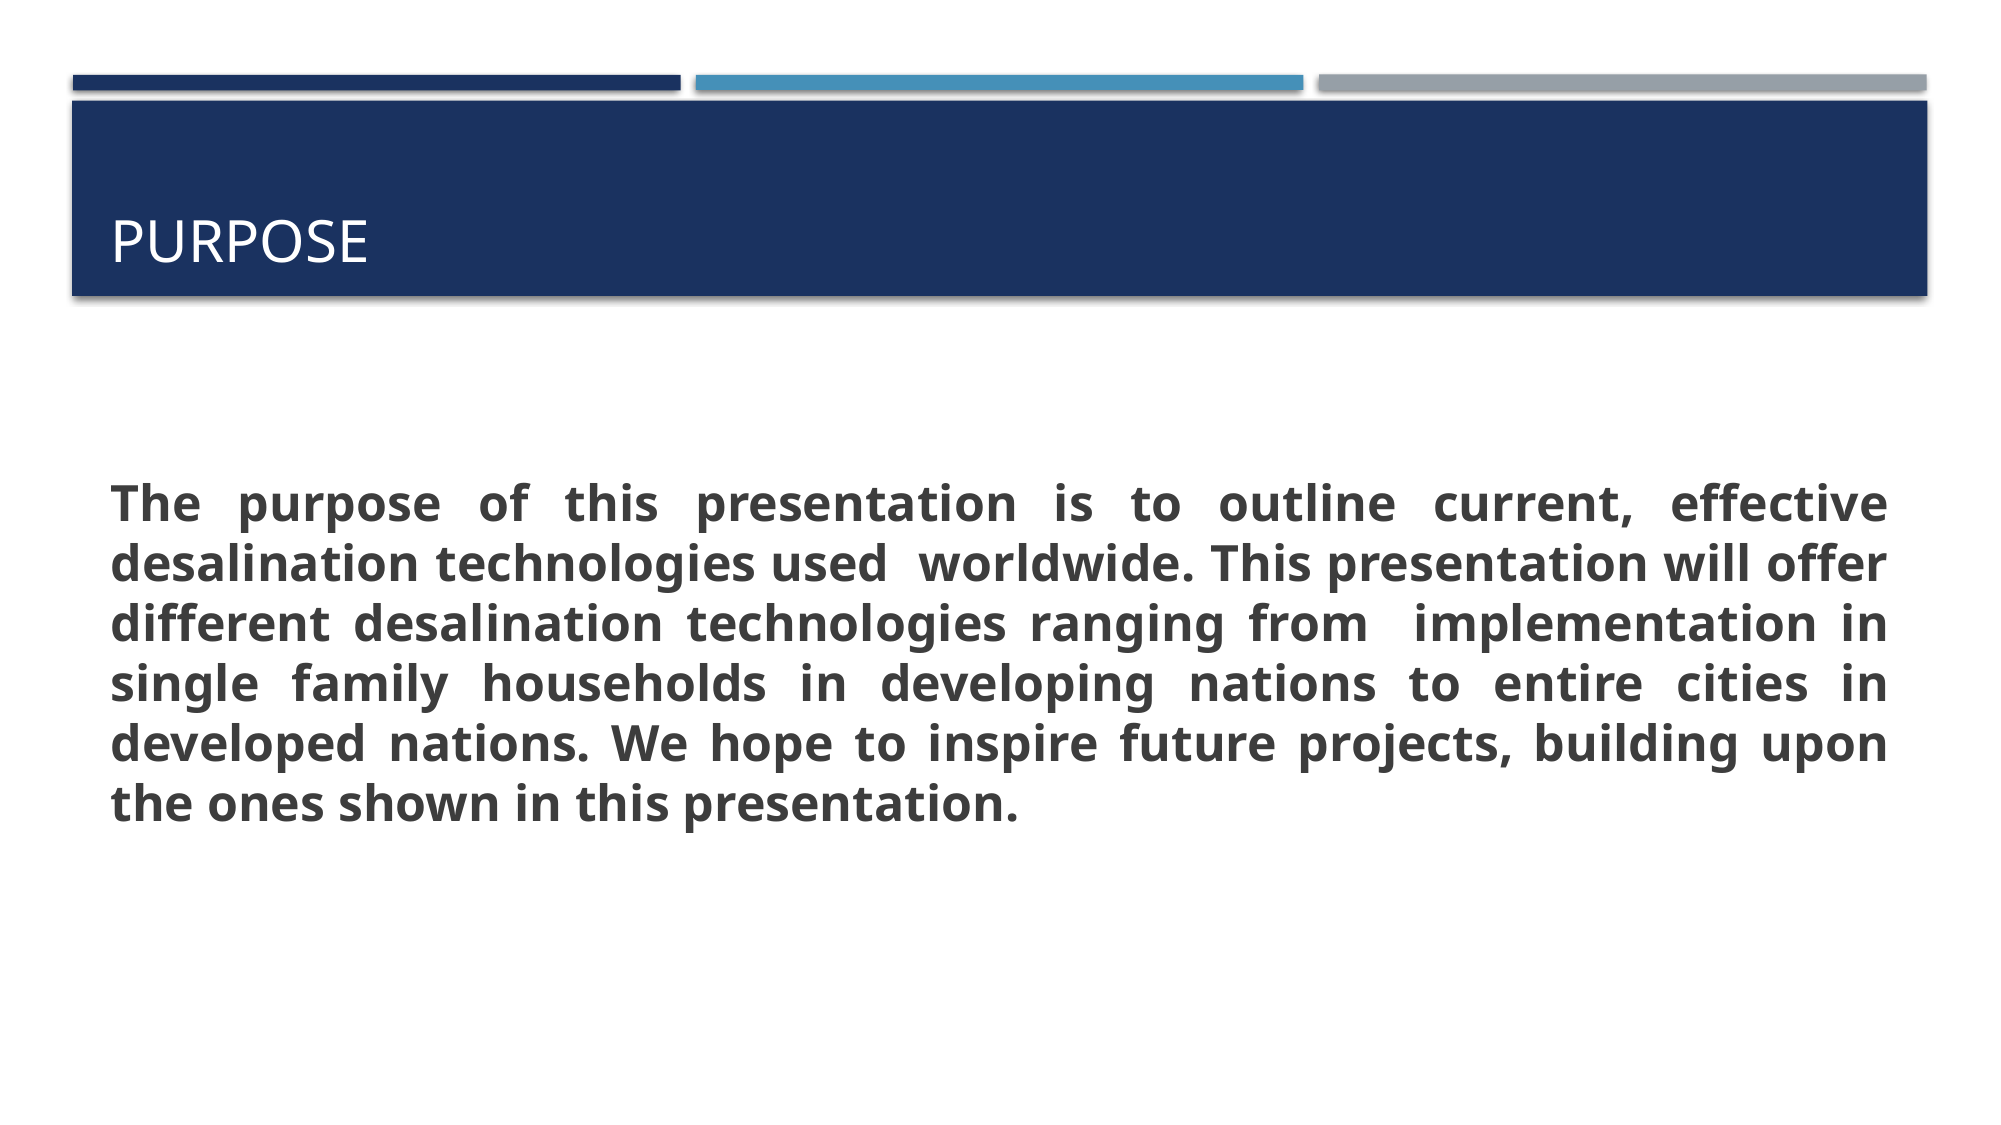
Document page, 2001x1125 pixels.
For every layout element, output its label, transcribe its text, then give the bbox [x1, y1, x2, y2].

list The purpose of this presentation is to outline current, effective desalination technologies used worldwide. This presentation will offer different desalination technologies ranging from implementation in single family households in developing nations to entire cities in developed nations. We hope to inspire future projects, building upon the ones shown in this presentation. [95, 461, 1905, 842]
title Purpose [95, 115, 1905, 282]
